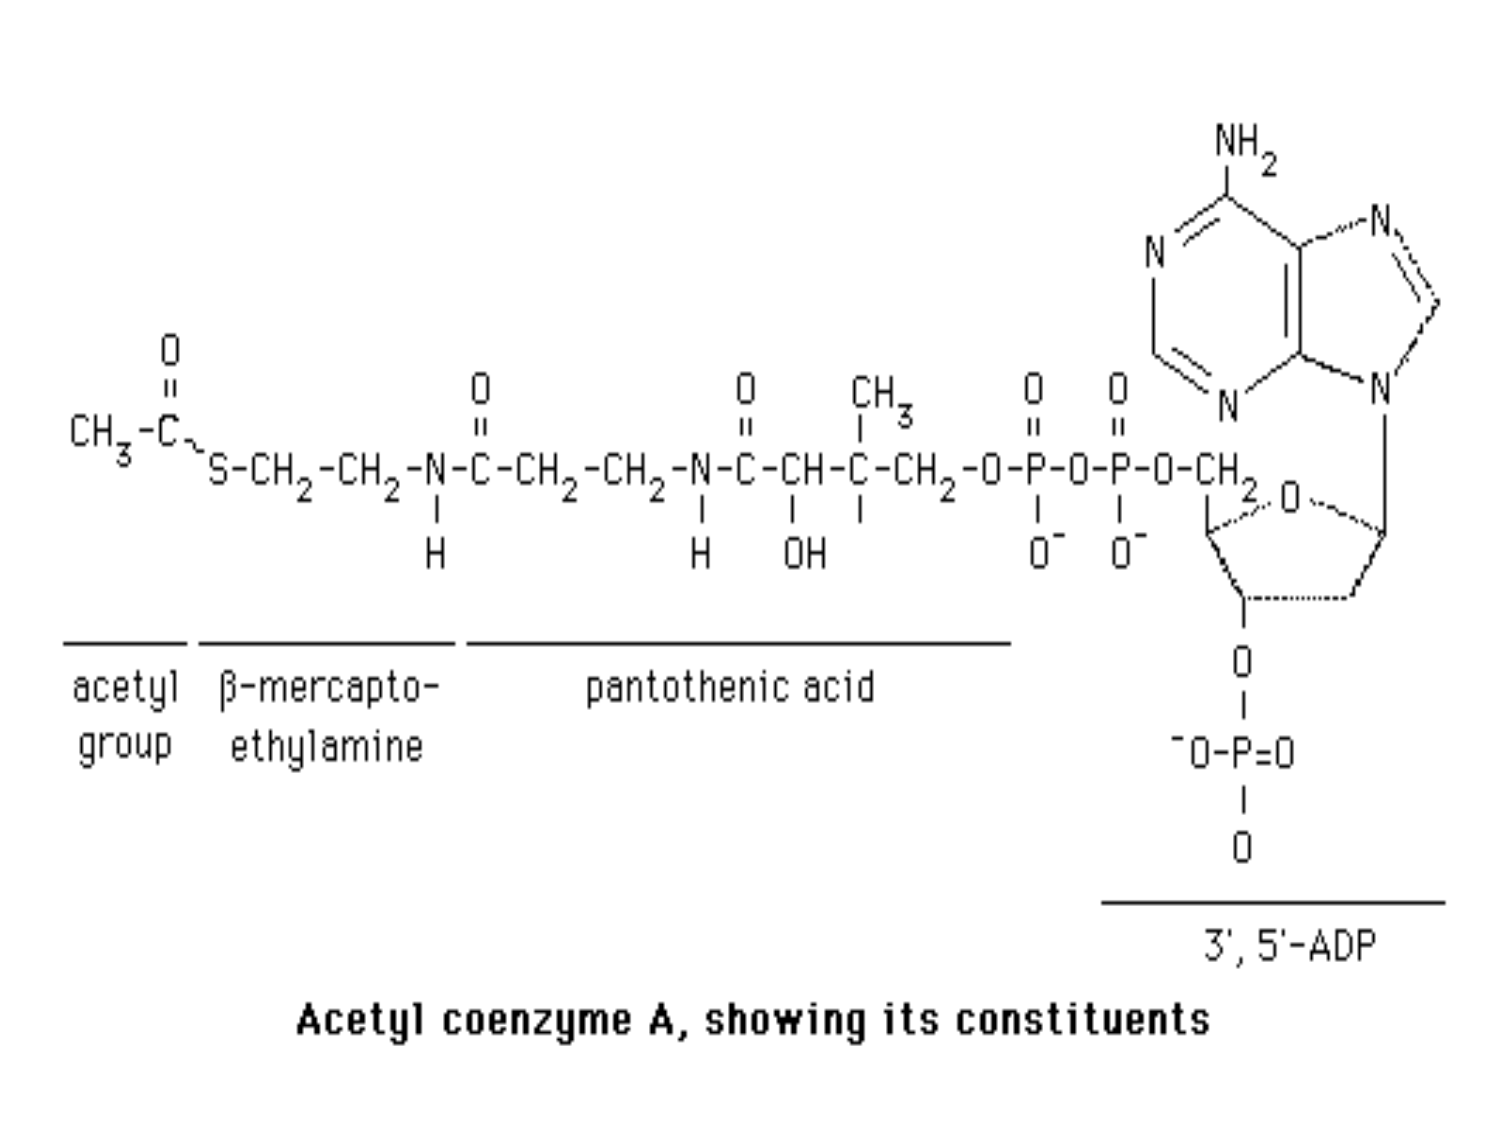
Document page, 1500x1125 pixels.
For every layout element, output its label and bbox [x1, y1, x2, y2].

list [49, 62, 1500, 1088]
